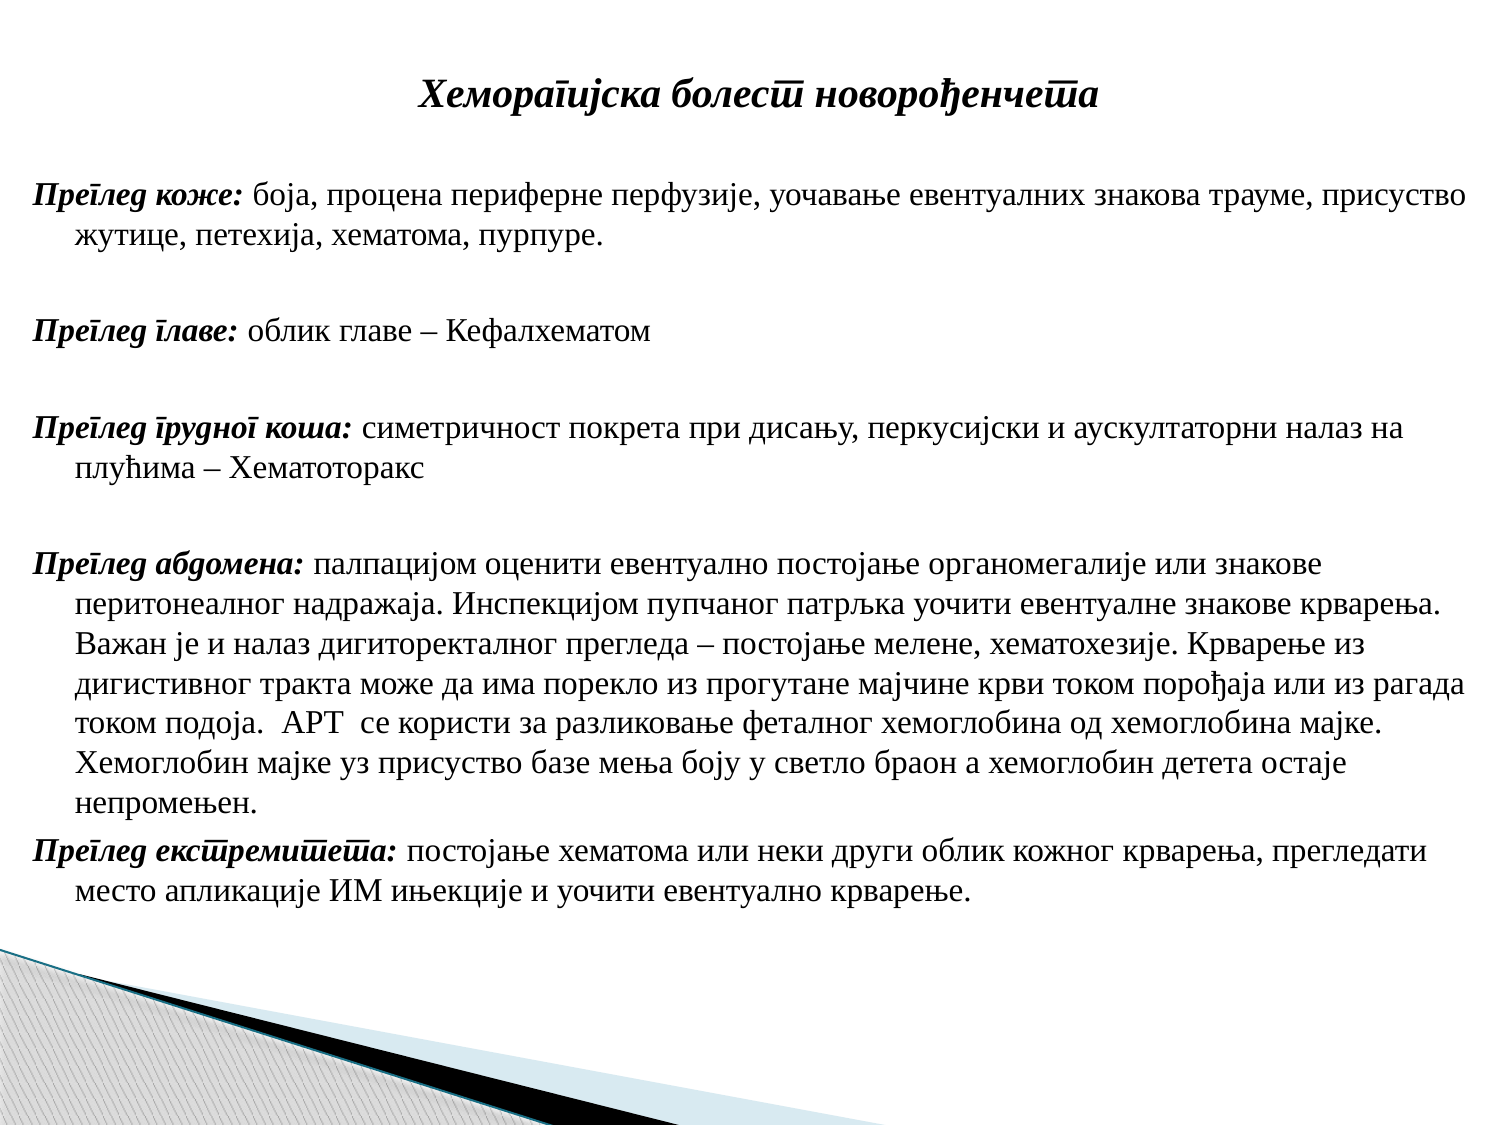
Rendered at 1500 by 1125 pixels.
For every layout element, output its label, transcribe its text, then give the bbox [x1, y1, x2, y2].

list Хеморагијска болест новорођенчета Преглед коже: боја, процена периферне перфузије, уочавање евентуалних знакова трауме, присуство жутице, петехија, хематома, пурпуре. Преглед главе: облик главе – Кефалхематом Преглед грудног коша: симетричност покрета при дисању, перкусијски и аускултаторни налаз на плућима – Хематоторакс Преглед абдомена: палпацијом оценити евентуално постојање органомегалије или знакове перитонеалног надражаја. Инспекцијом пупчаног патрљка уочити евентуалне знакове крварења. Важан је и налаз дигиторекталног прегледа – постојање мелене, хематохезије. Крварење из дигистивног тракта може да има порекло из прогутане мајчине крви током порођаја или из рагада током подоја. APT се користи за разликовање феталног хемоглобина од хемоглобина мајке. Хемоглобин мајке уз присуство базе мења боју у светло браон а хемоглобин детета остаје непромењен. Преглед екстремитета: постојање хематома или неки други облик кожног крварења, прегледати место апликације ИМ ињекције и уочити евентуално крварење. [0, 0, 1500, 1125]
